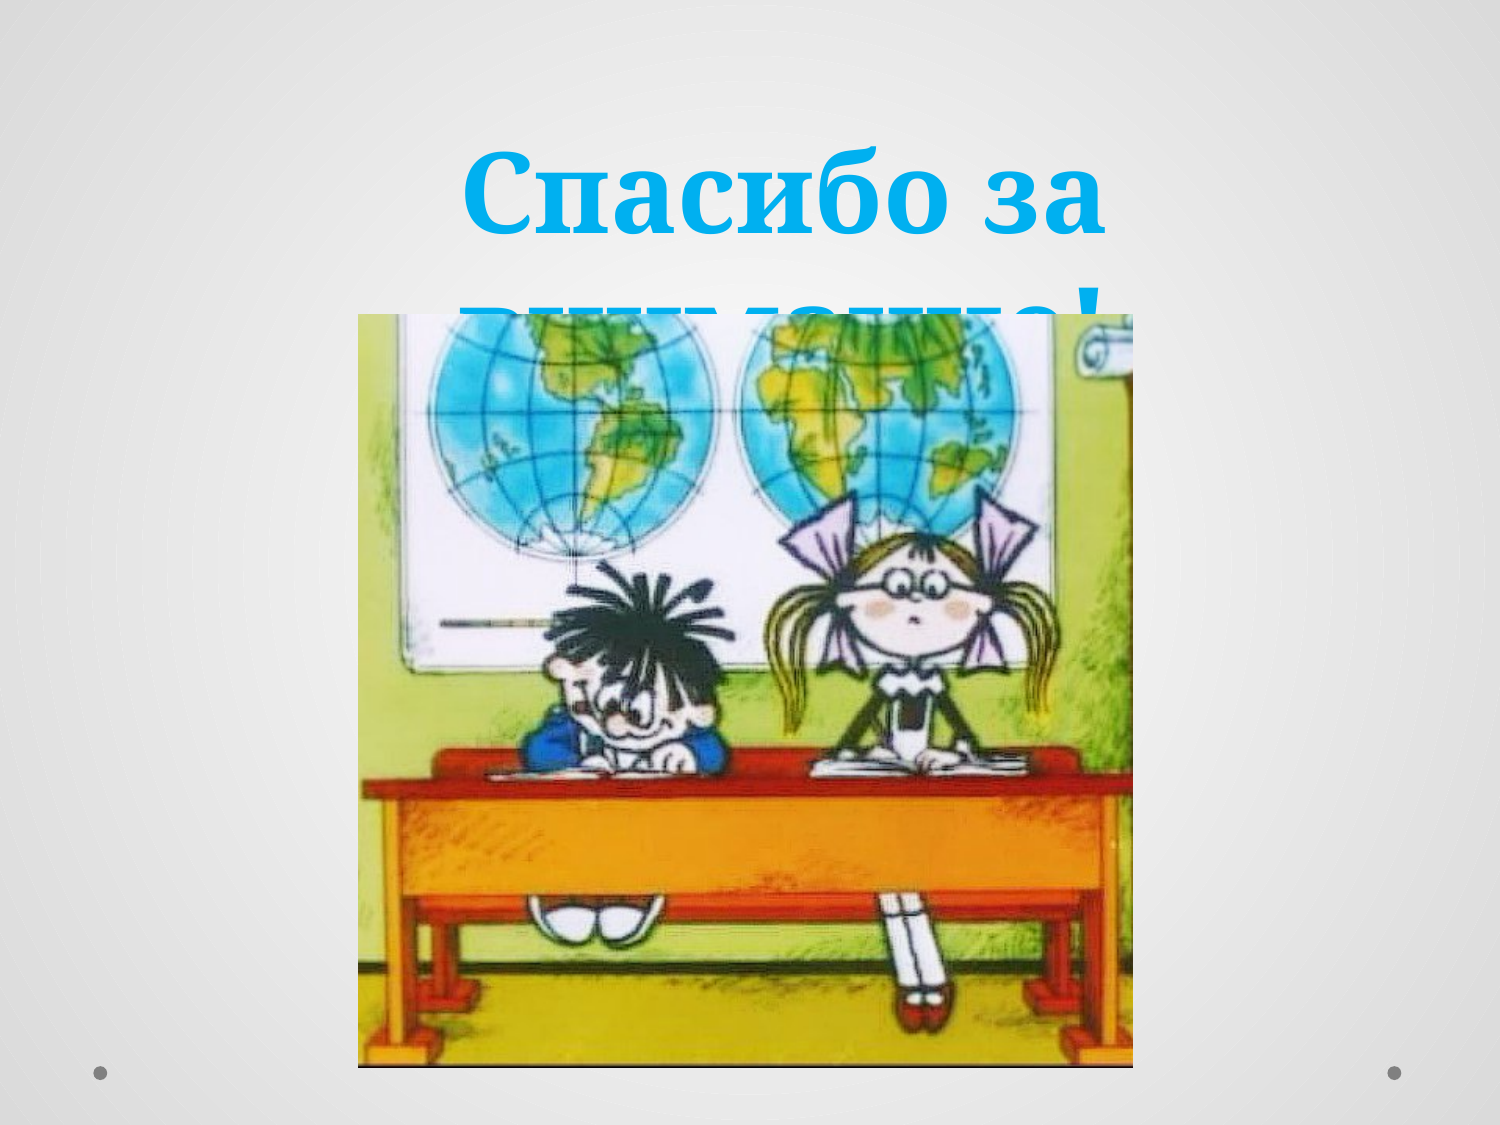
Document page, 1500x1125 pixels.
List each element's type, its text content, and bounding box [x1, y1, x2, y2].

picture [358, 314, 1133, 1068]
text_box Спасибо за внимание! [109, 113, 1459, 399]
